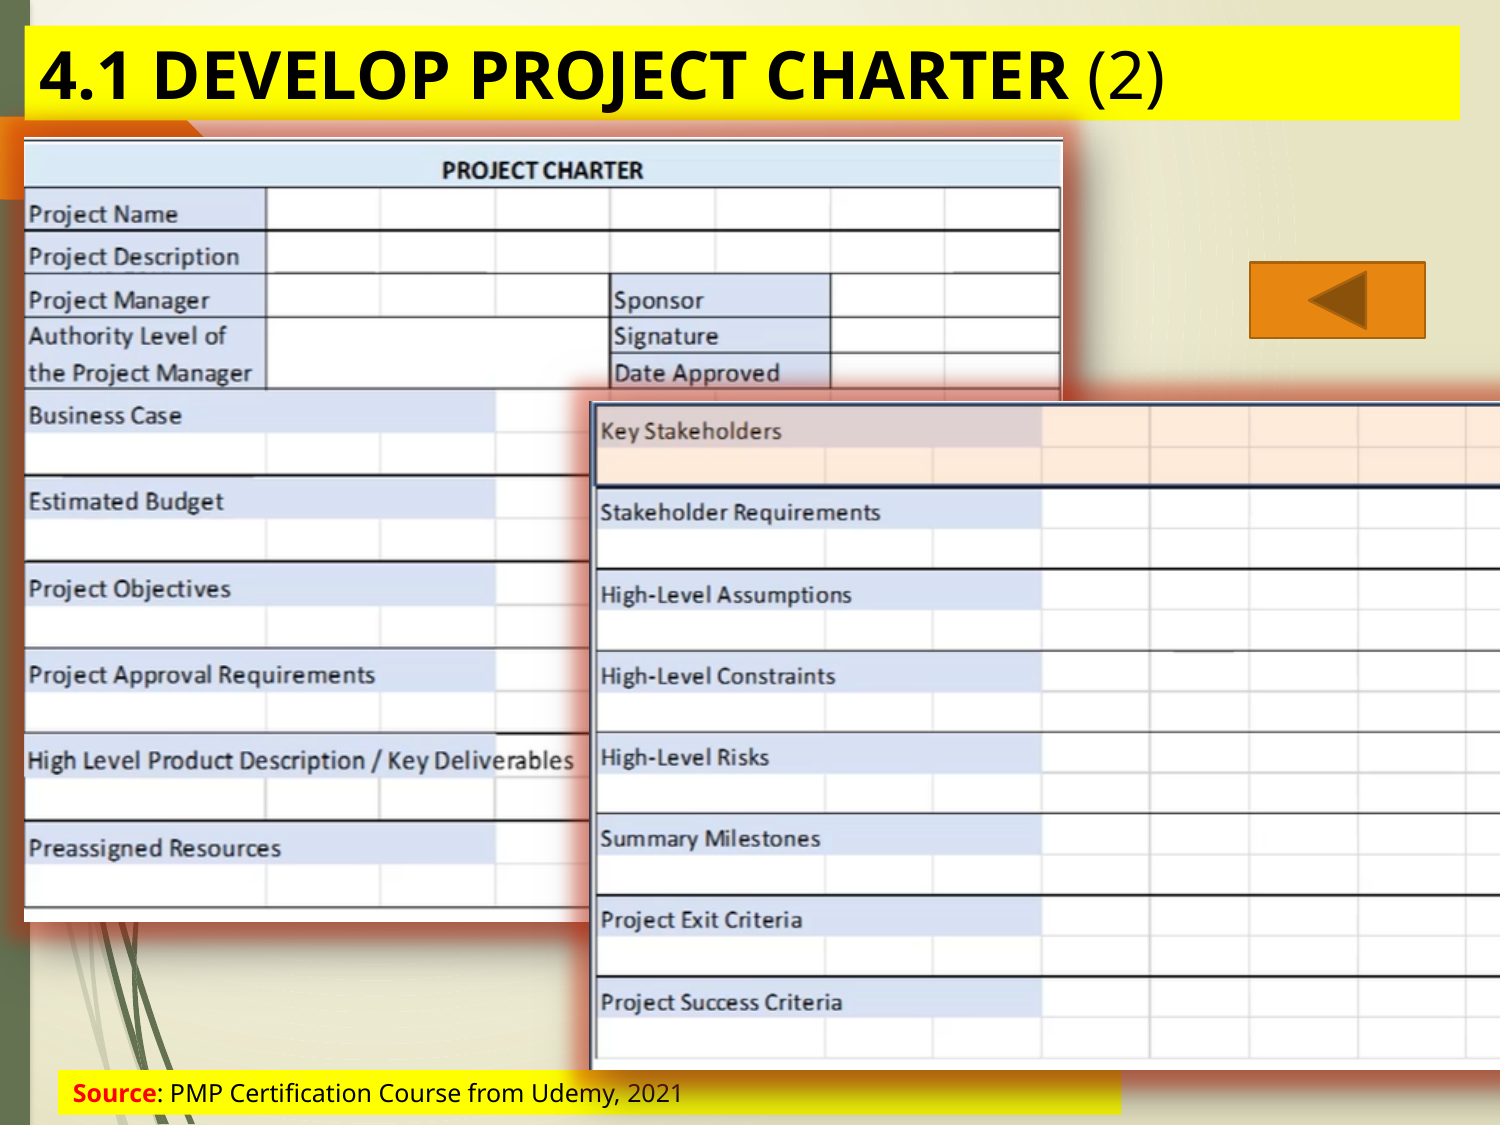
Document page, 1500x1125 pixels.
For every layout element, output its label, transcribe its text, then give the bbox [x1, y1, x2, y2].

text_box 4.1 DEVELOP PROJECT CHARTER (2) [24, 25, 1460, 121]
text_box Source: PMP Certification Course from Udemy, 2021 [58, 1070, 577, 1115]
picture [589, 400, 1500, 1071]
text_box [1249, 261, 1426, 339]
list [24, 137, 1063, 922]
